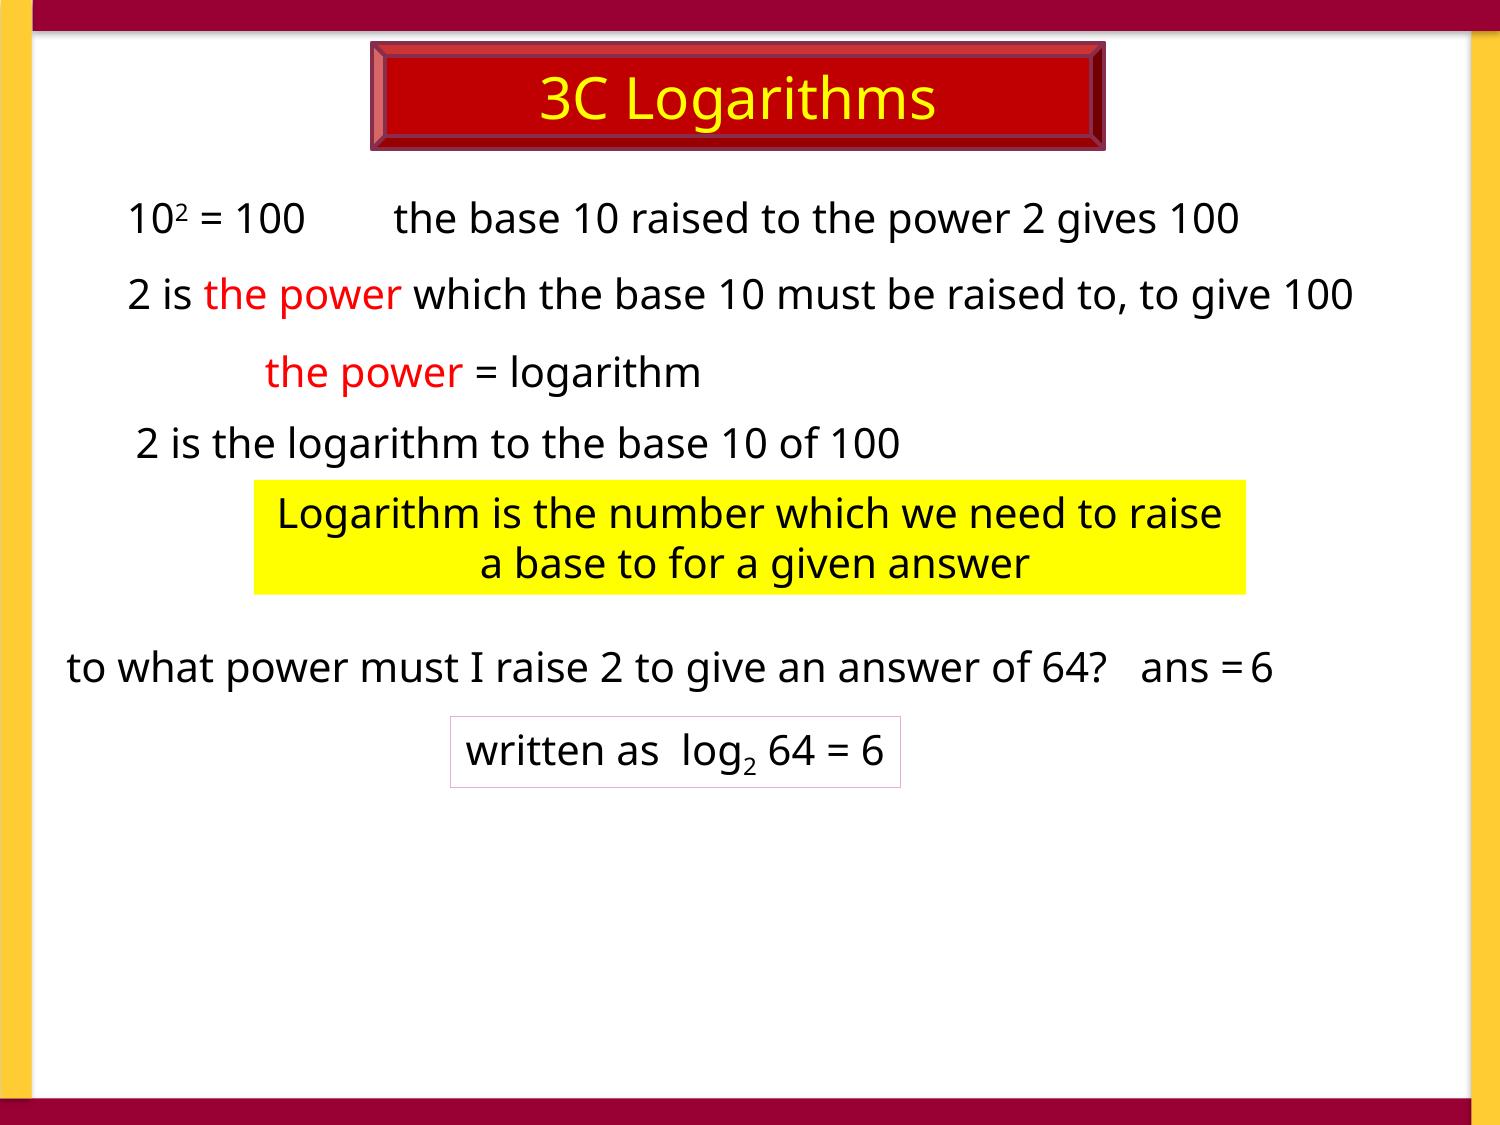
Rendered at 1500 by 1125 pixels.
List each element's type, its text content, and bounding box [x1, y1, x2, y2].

text_box 3C Logarithms [370, 41, 1106, 151]
text_box ans = [1125, 633, 1235, 699]
text_box written as log2 64 = 6 [450, 716, 901, 788]
text_box the base 10 raised to the power 2 gives 100 [378, 184, 1256, 250]
text_box 102 = 100 [112, 184, 378, 250]
text_box to what power must I raise 2 to give an answer of 64? [51, 633, 1123, 699]
text_box 2 is the power which the base 10 must be raised to, to give 100 [112, 260, 1370, 326]
text_box 6 [1235, 633, 1290, 699]
text_box the power = logarithm [239, 338, 717, 403]
text_box Logarithm is the number which we need to raise a base to for a given answer [253, 479, 1247, 595]
text_box 2 is the logarithm to the base 10 of 100 [120, 408, 917, 474]
